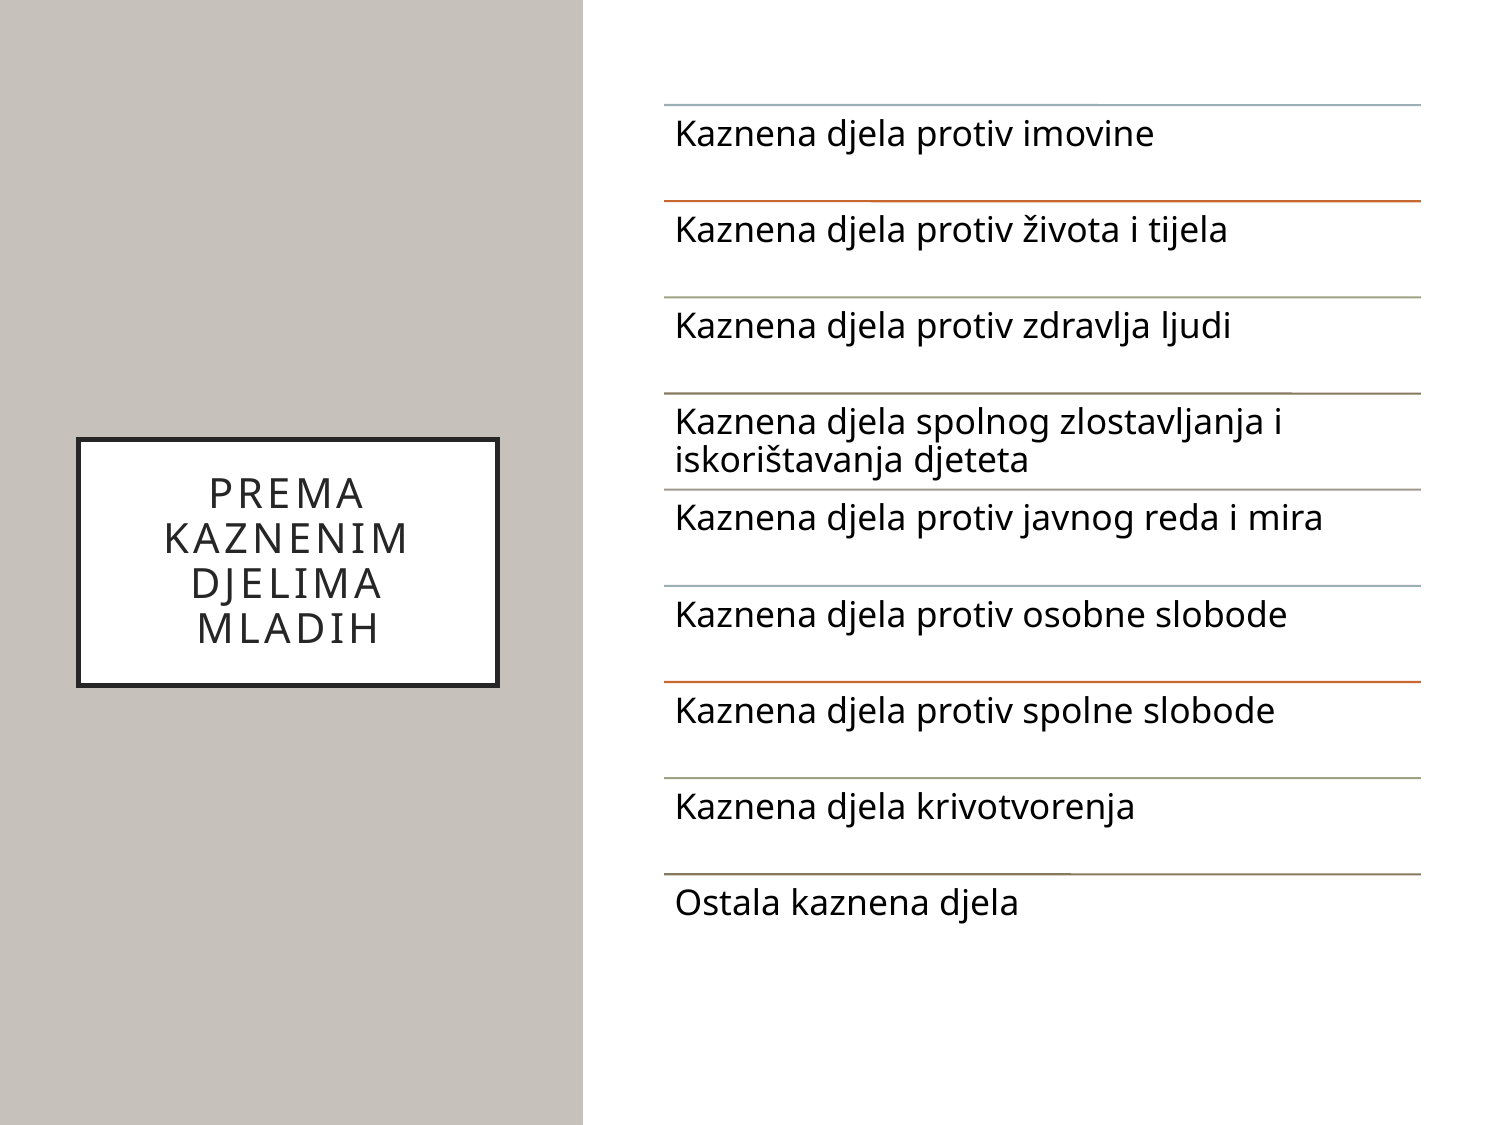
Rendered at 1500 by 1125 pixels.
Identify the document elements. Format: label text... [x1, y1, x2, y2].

text_box [0, 0, 584, 1125]
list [663, 104, 1421, 971]
text_box [584, 0, 1500, 1125]
title Prema kaznenim djelima mladih [76, 437, 500, 688]
